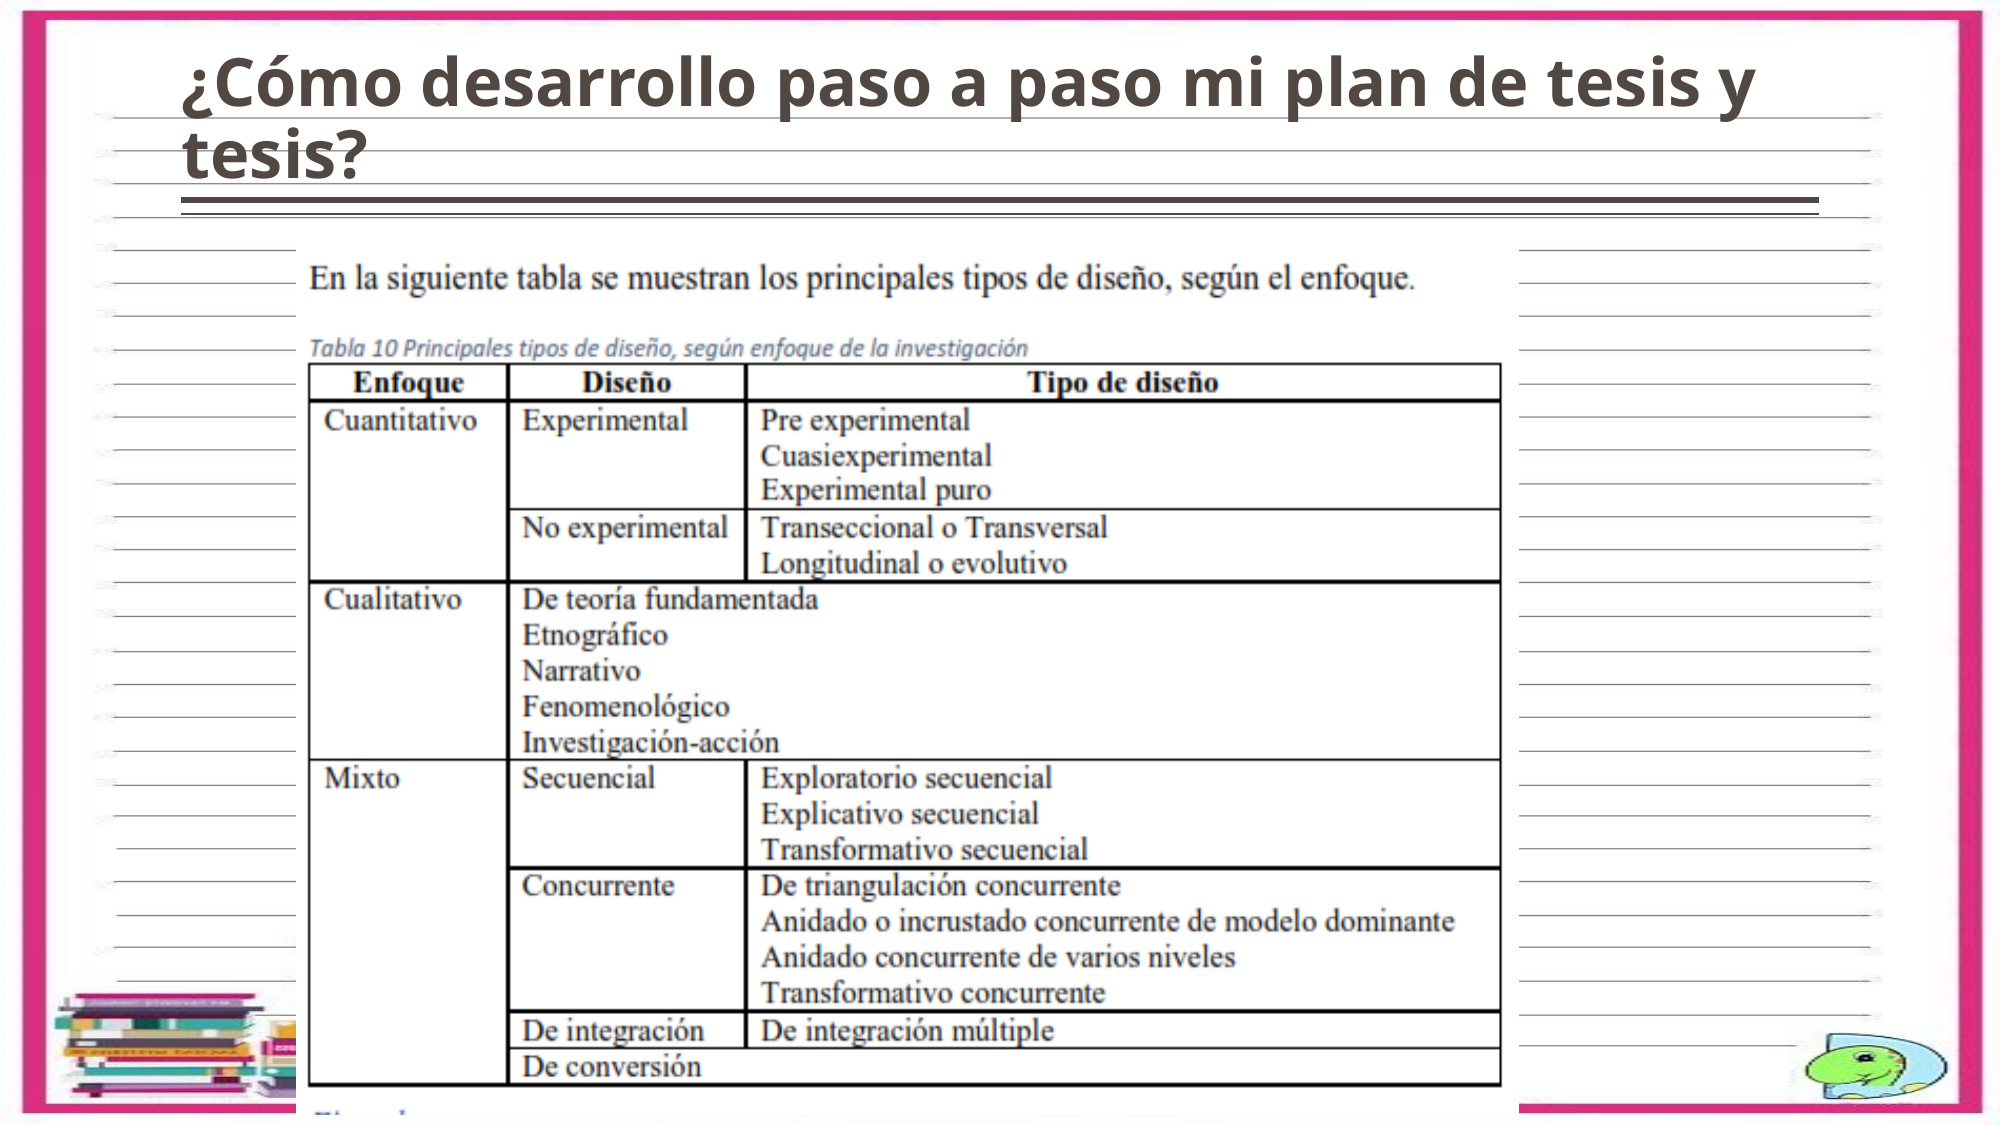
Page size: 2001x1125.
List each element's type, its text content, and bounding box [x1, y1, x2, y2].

picture [0, 0, 2001, 1125]
title ¿Cómo desarrollo paso a paso mi plan de tesis y tesis? [181, 20, 1819, 201]
